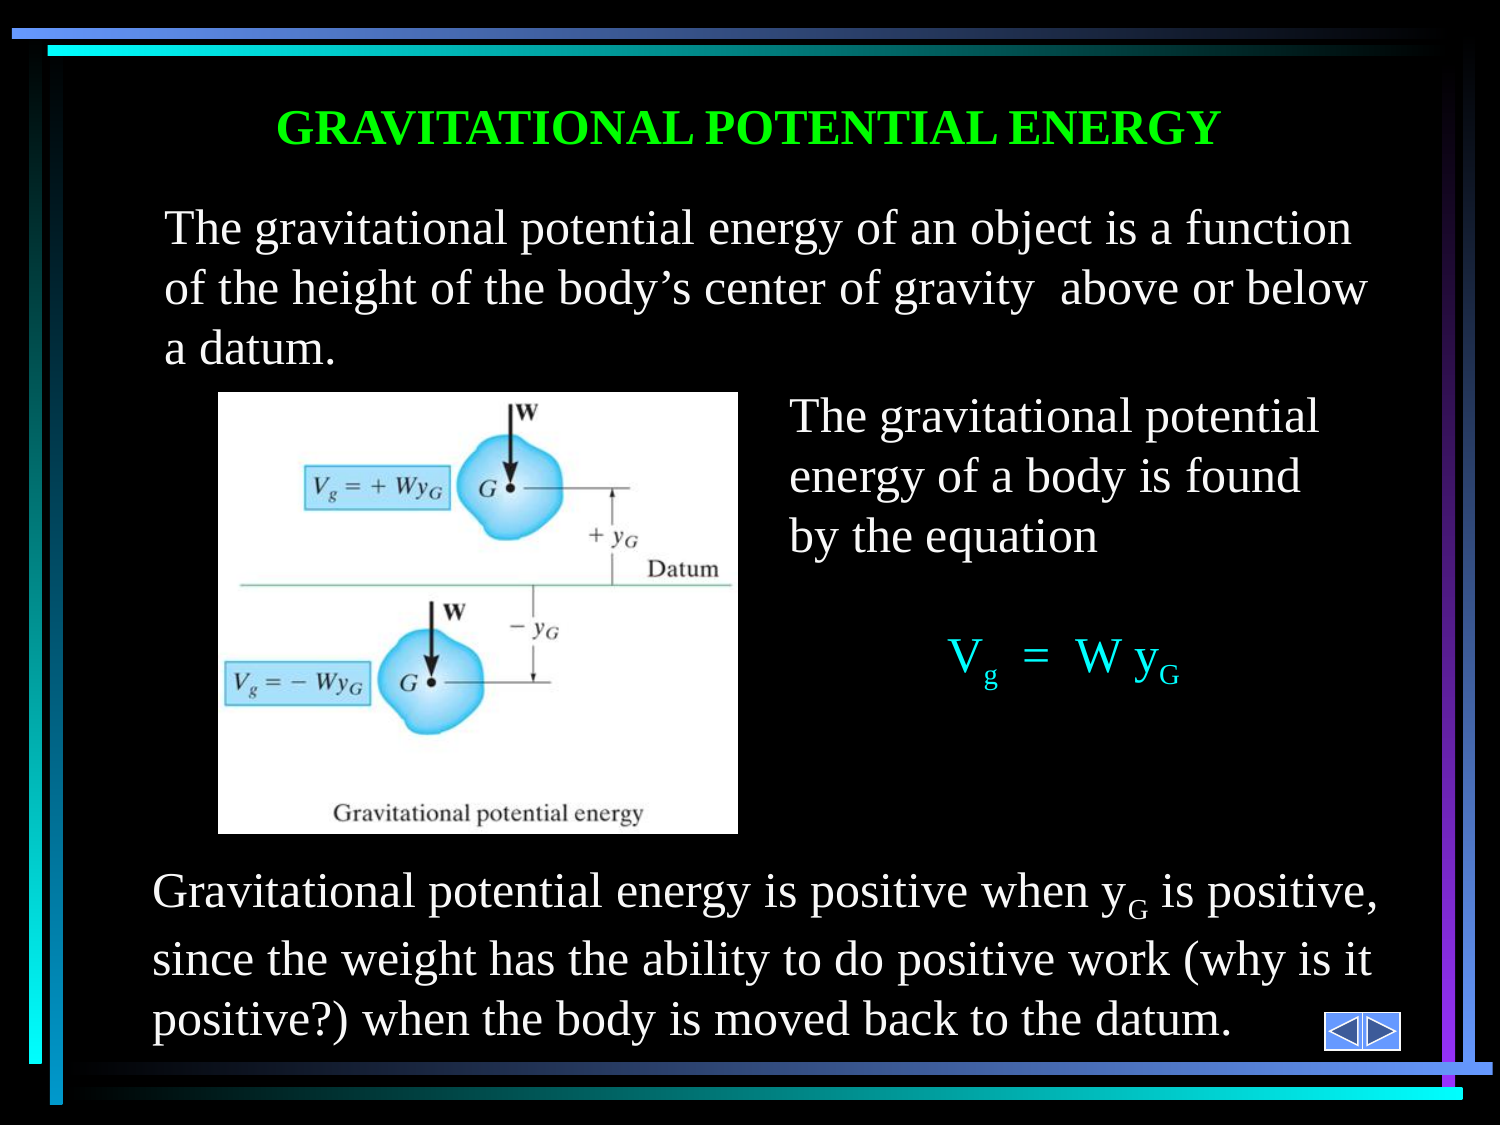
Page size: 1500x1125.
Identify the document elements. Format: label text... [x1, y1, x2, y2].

picture [218, 391, 738, 834]
text_box [1325, 1012, 1363, 1051]
text_box The gravitational potential energy of an object is a function of the height of the body’s center of gravity above or below a datum. [149, 187, 1413, 383]
text_box [1363, 1012, 1401, 1051]
text_box Gravitational potential energy is positive when yG is positive, since the weight has the ability to do positive work (why is it positive?) when the body is moved back to the datum. [137, 849, 1475, 1053]
text_box GRAVITATIONAL POTENTIAL ENERGY [249, 87, 1248, 163]
text_box The gravitational potential energy of a body is found by the equation Vg = W yG [774, 374, 1353, 698]
